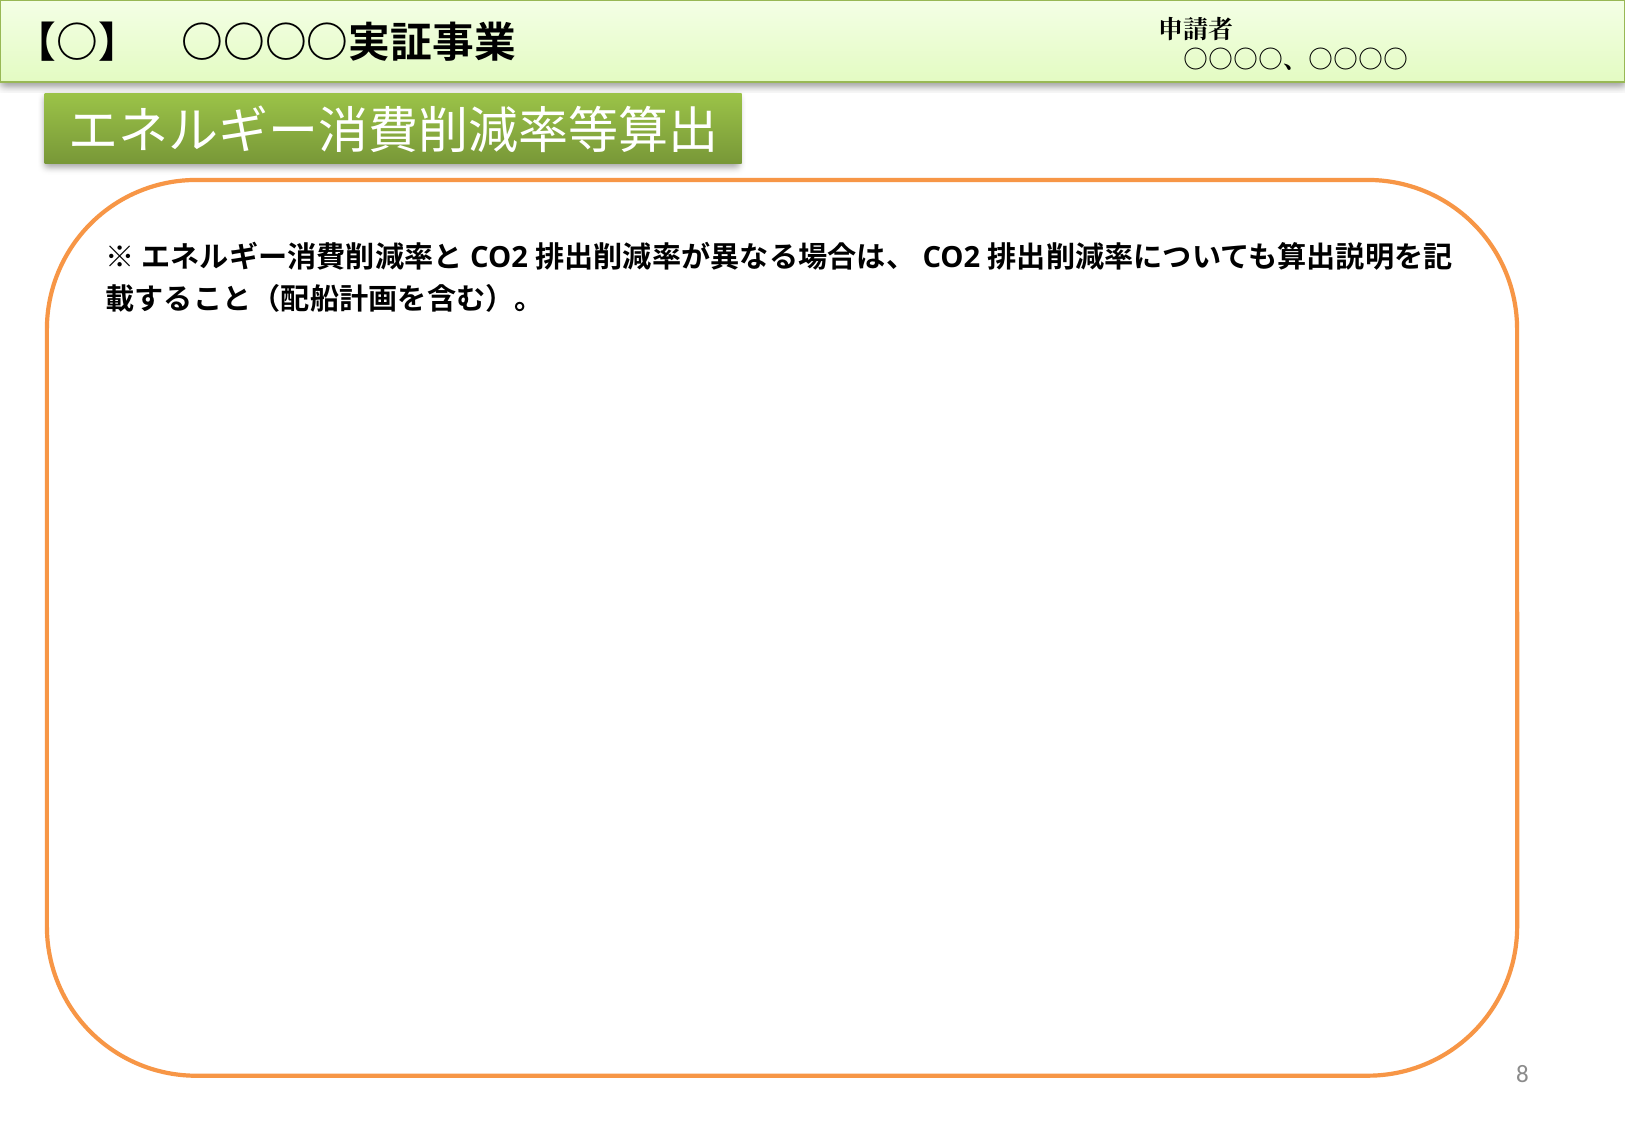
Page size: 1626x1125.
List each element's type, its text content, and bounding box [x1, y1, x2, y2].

text_box 申請者 ○○○○、○○○○ [1144, 6, 1431, 81]
slide_number 8 [1164, 1042, 1544, 1103]
text_box 【○】 ○○○○実証事業 [0, 0, 1625, 83]
text_box エネルギー消費削減率等算出 [44, 93, 742, 164]
text_box ※エネルギー消費削減率とCO2排出削減率が異なる場合は、CO2排出削減率についても算出説明を記載すること（配船計画を含む）。 [44, 177, 1520, 1078]
